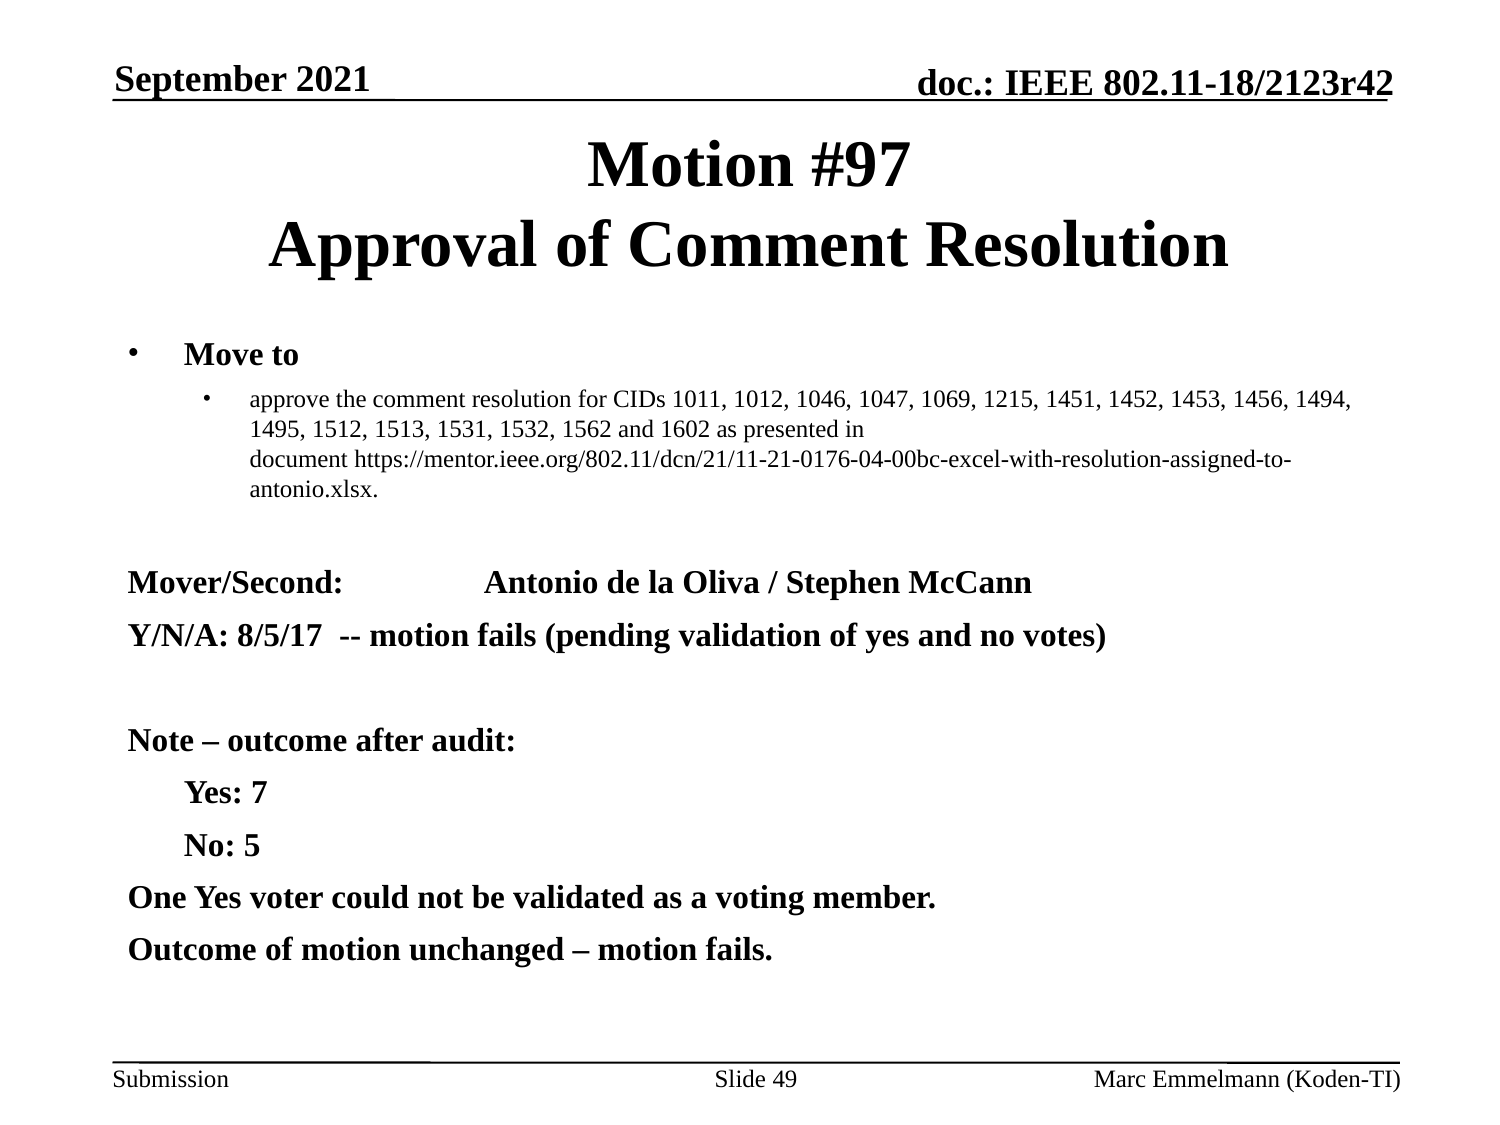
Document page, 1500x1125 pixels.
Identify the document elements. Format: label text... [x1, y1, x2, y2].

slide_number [114, 54, 423, 100]
slide_number Slide 49 [712, 1061, 800, 1123]
footer Marc Emmelmann (Koden-TI) [878, 1061, 1402, 1093]
list Move to approve the comment resolution for CIDs 1011, 1012, 1046, 1047, 1069, 1215, 1451, 1452, 1453, 1456, 1494, 1495, 1512, 1513, 1531, 1532, 1562 and 1602 as presented in document https://mentor.ieee.org/802.11/dcn/21/11-21-0176-04-00bc-excel-with-resolution-assigned-to-antonio.xlsx. Mover/Second: Antonio de la Oliva / Stephen McCann Y/N/A: 8/5/17 -- motion fails (pending validation of yes and no votes) Note – outcome after audit: Yes: 7 No: 5 One Yes voter could not be validated as a voting member. Outcome of motion unchanged – motion fails. [112, 324, 1388, 1000]
title Motion #97 Approval of Comment Resolution [112, 112, 1388, 288]
